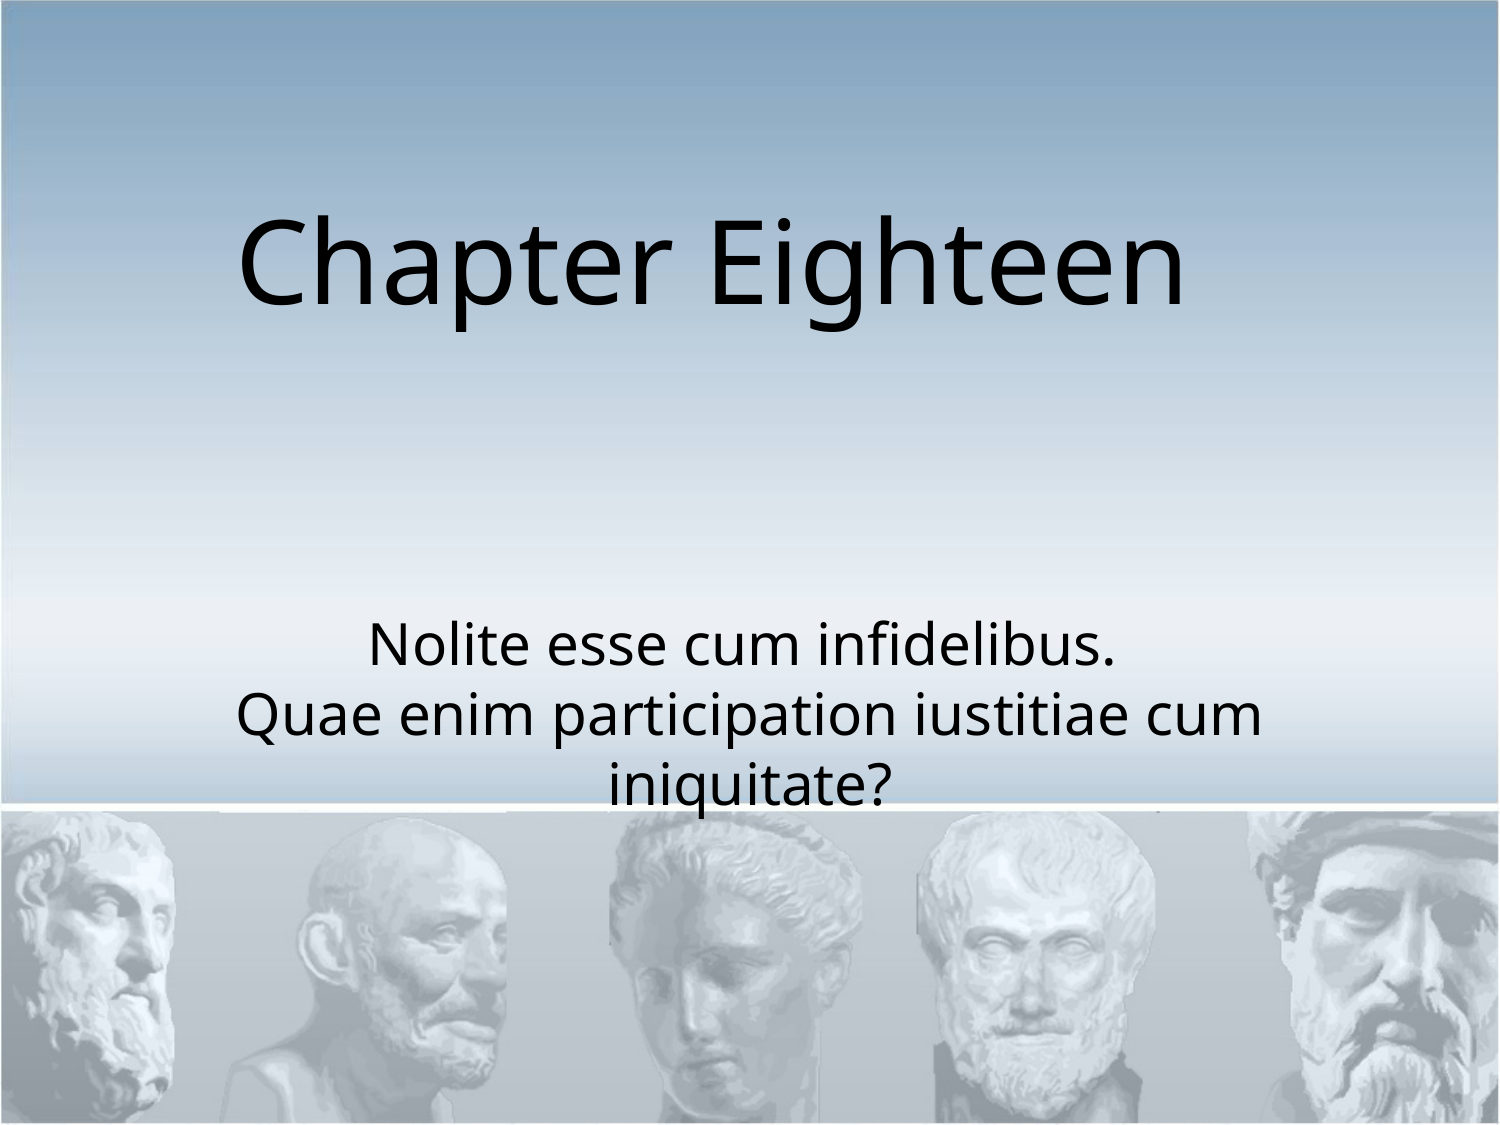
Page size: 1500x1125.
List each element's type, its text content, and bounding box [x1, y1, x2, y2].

title Chapter Eighteen [87, 174, 1338, 476]
picture [0, 0, 1500, 1125]
subtitle Nolite esse cum infidelibus. Quae enim participation iustitiae cum iniquitate? [74, 599, 1426, 788]
